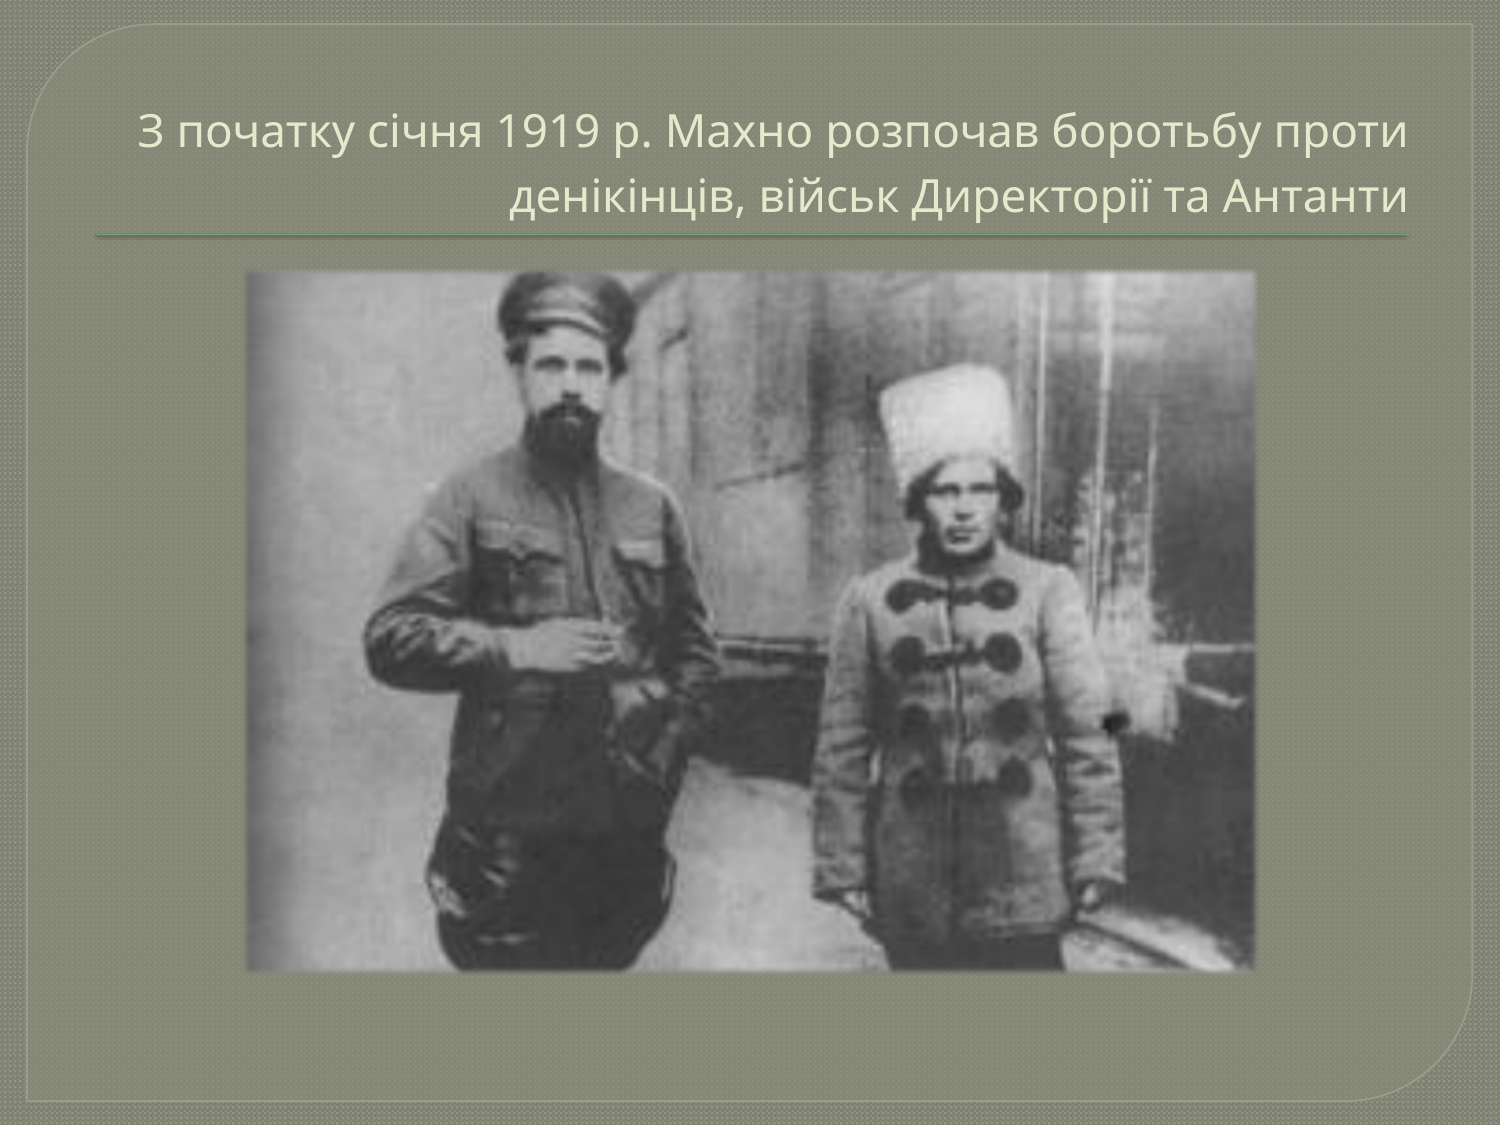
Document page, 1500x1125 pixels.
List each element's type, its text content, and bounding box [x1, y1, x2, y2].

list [241, 266, 1260, 977]
title З початку січня 1919 р. Махно розпочав боротьбу проти денікінців, військ Директорії та Антанти [75, 41, 1425, 230]
